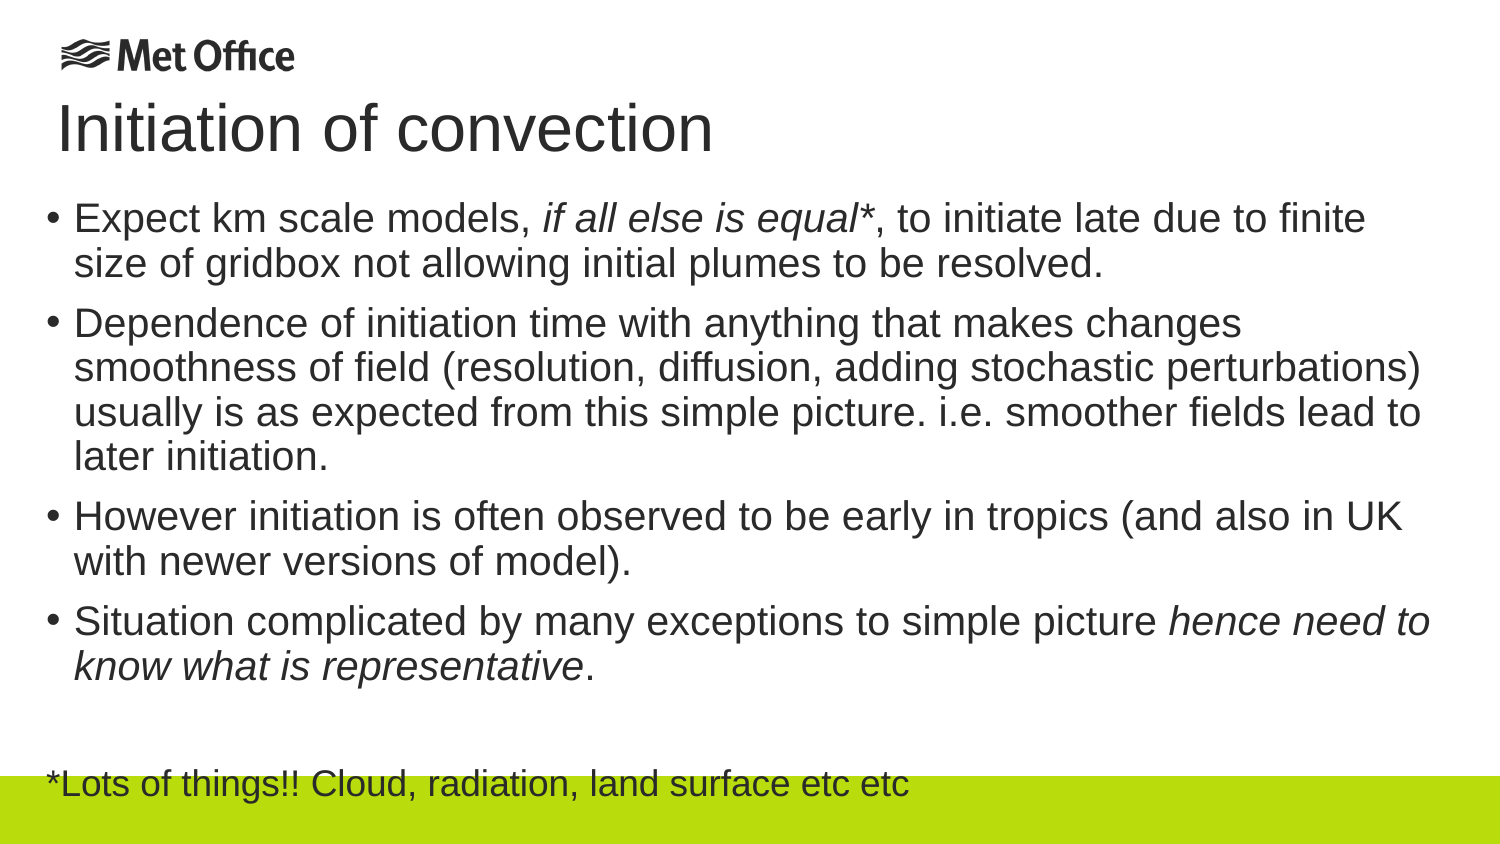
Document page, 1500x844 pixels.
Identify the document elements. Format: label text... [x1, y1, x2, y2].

list Expect km scale models, if all else is equal*, to initiate late due to finite size of gridbox not allowing initial plumes to be resolved. Dependence of initiation time with anything that makes changes smoothness of field (resolution, diffusion, adding stochastic perturbations) usually is as expected from this simple picture. i.e. smoother fields lead to later initiation. However initiation is often observed to be early in tropics (and also in UK with newer versions of model). Situation complicated by many exceptions to simple picture hence need to know what is representative. *Lots of things!! Cloud, radiation, land surface etc etc [31, 189, 1449, 813]
title Initiation of convection [41, 78, 1459, 174]
picture [30, 8, 326, 102]
